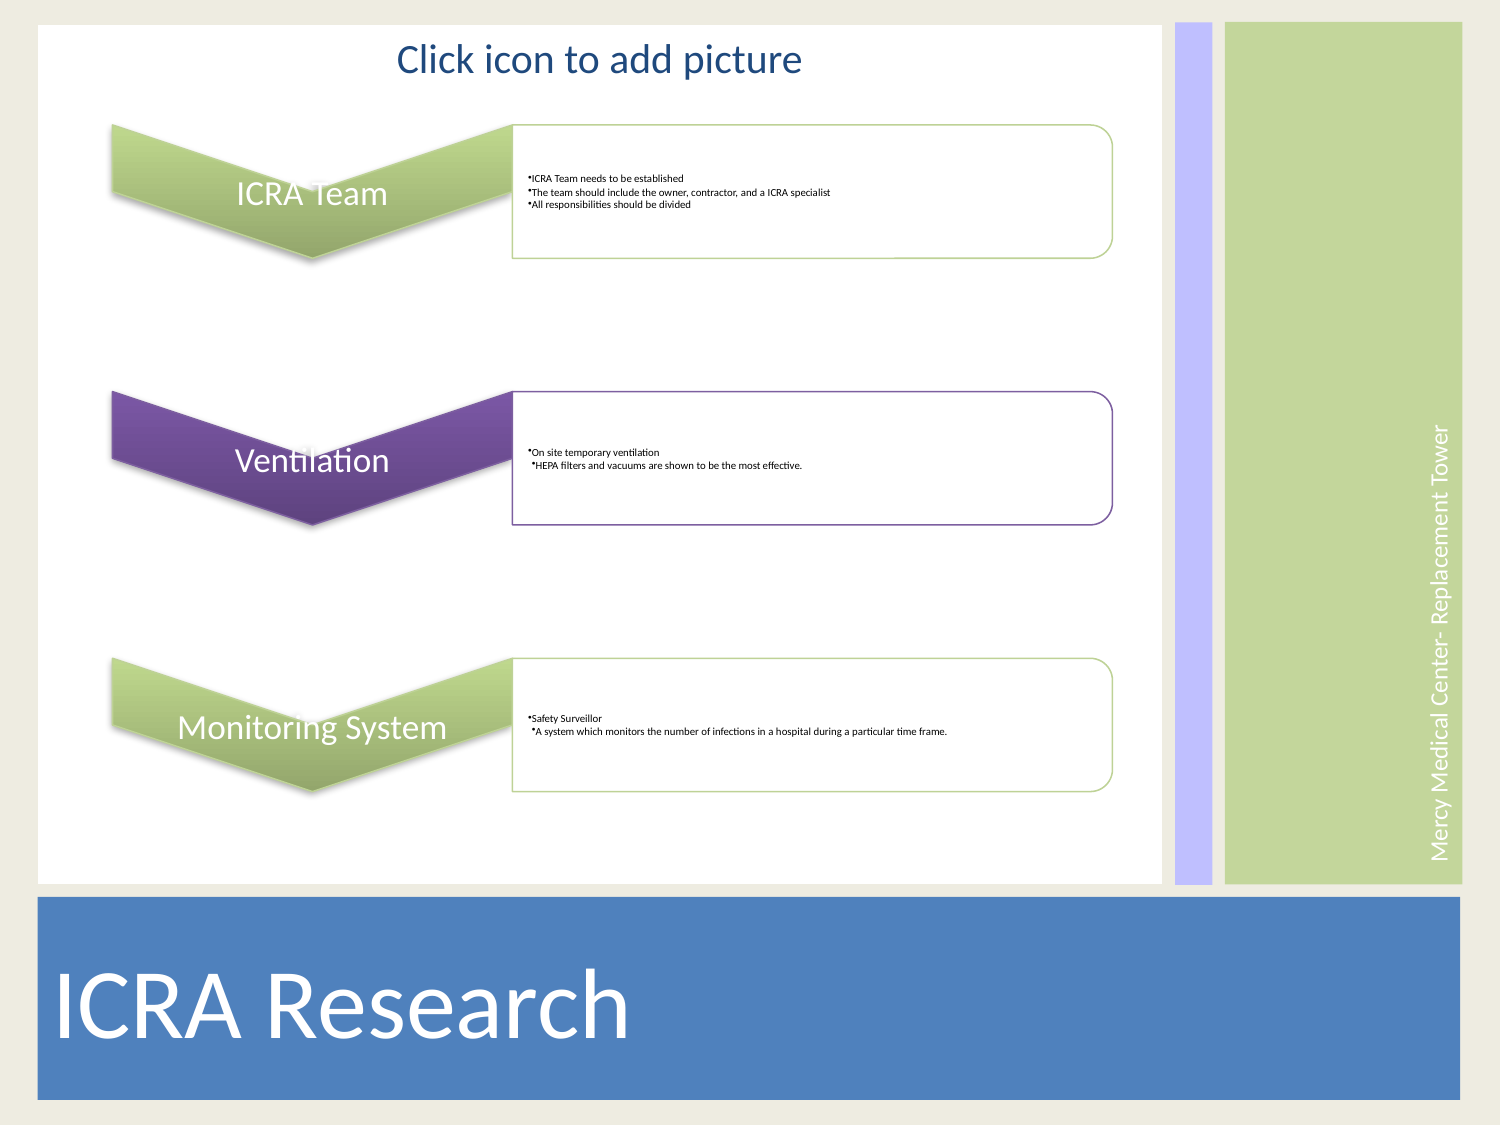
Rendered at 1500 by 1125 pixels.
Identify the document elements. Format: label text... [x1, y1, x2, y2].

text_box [112, 124, 1113, 792]
list ICRA Research [37, 896, 1461, 1100]
footer Mercy Medical Center- Replacement Tower [1407, 396, 1468, 878]
picture [37, 24, 1163, 885]
